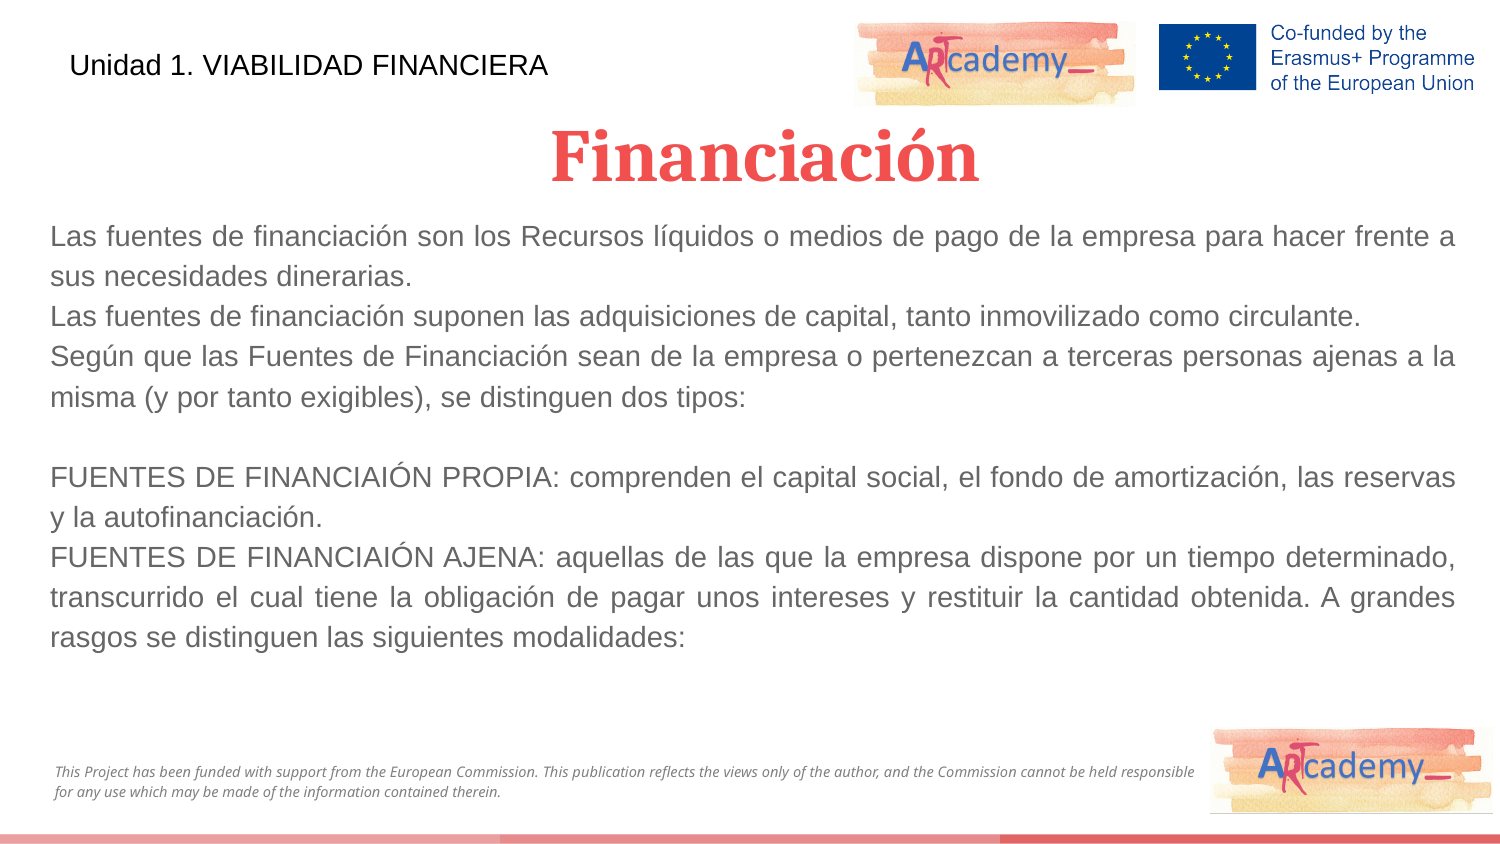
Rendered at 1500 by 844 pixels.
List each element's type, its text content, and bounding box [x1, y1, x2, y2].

picture [854, 2, 1137, 138]
picture [1158, 24, 1474, 94]
picture [1210, 709, 1493, 844]
text_box This Project has been funded with support from the European Commission. This publication reflects the views only of the author, and the Commission cannot be held responsible for any use which may be made of the information contained therein. [39, 754, 1205, 799]
text_box Unidad 1. VIABILIDAD FINANCIERA [54, 39, 716, 89]
title Financiación [180, 4, 1352, 197]
list Las fuentes de financiación son los Recursos líquidos o medios de pago de la empresa para hacer frente a sus necesidades dinerarias. Las fuentes de financiación suponen las adquisiciones de capital, tanto inmovilizado como circulante. Según que las Fuentes de Financiación sean de la empresa o pertenezcan a terceras personas ajenas a la misma (y por tanto exigibles), se distinguen dos tipos: FUENTES DE FINANCIAIÓN PROPIA: comprenden el capital social, el fondo de amortización, las reservas y la autofinanciación. FUENTES DE FINANCIAIÓN AJENA: aquellas de las que la empresa dispone por un tiempo determinado, transcurrido el cual tiene la obligación de pagar unos intereses y restituir la cantidad obtenida. A grandes rasgos se distinguen las siguientes modalidades: [16, 197, 1474, 707]
